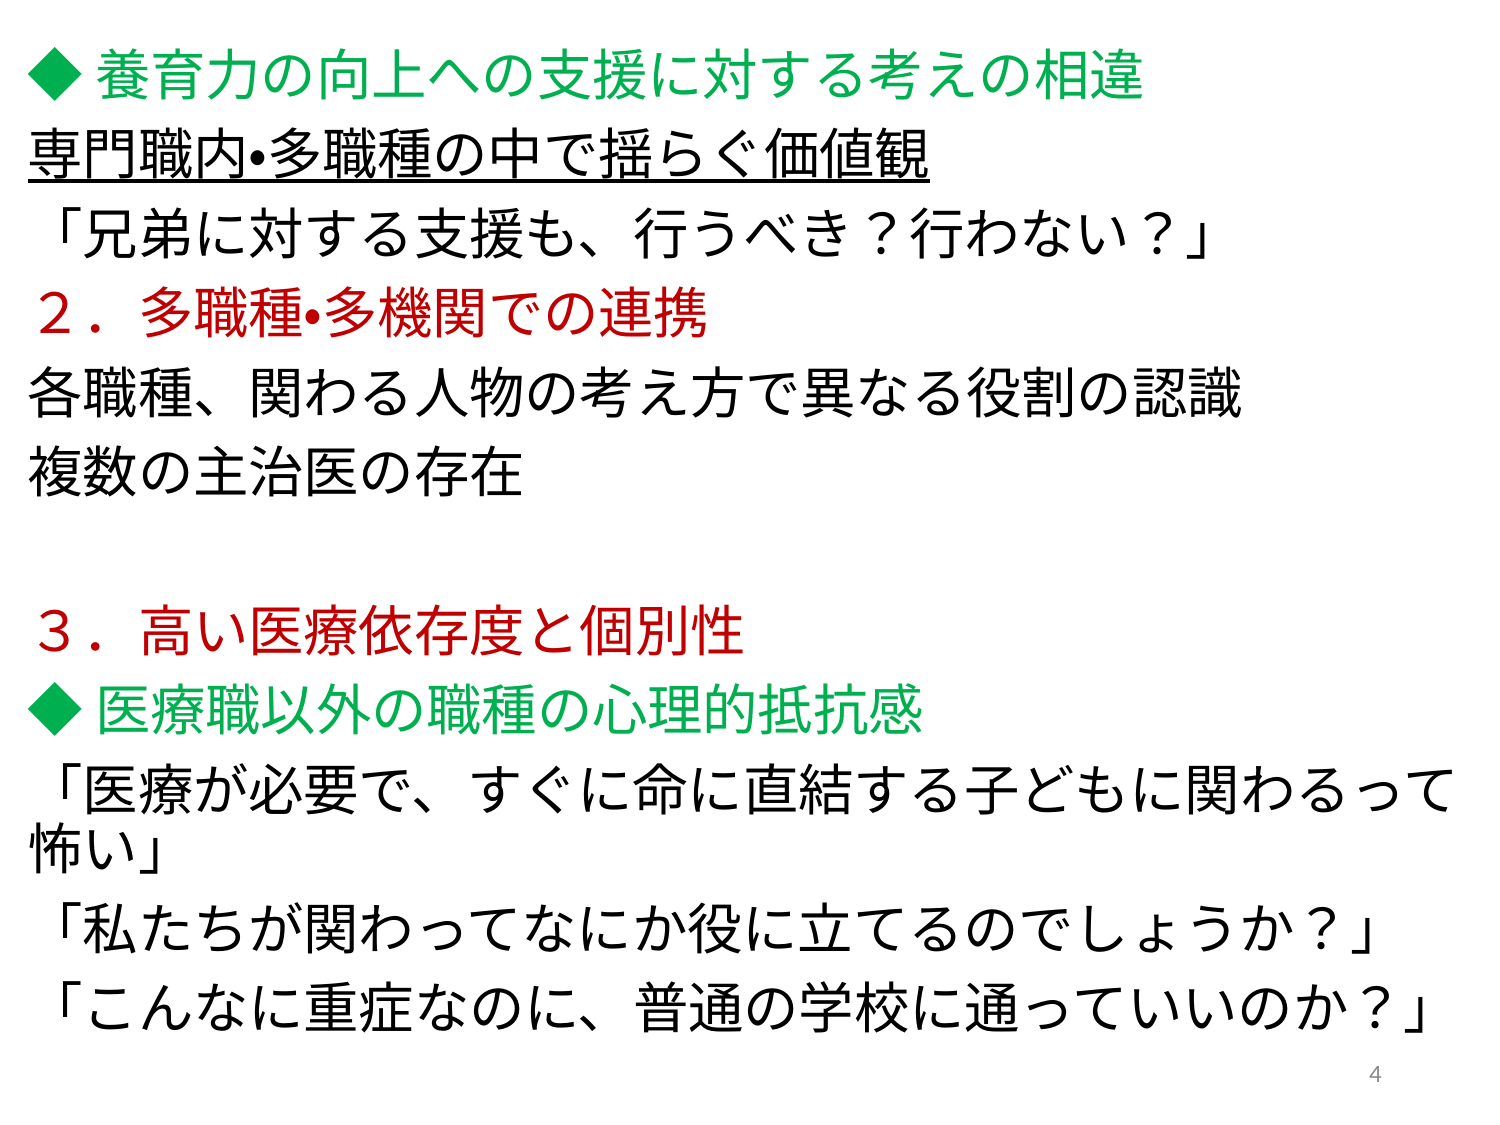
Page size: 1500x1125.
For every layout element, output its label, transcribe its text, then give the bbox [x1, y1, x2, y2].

slide_number 4 [1059, 1042, 1397, 1103]
list ◆養育力の向上への支援に対する考えの相違 専門職内・多職種の中で揺らぐ価値観 「兄弟に対する支援も、行うべき？行わない？」 ２．多職種・多機関での連携 各職種、関わる人物の考え方で異なる役割の認識 複数の主治医の存在 ３．高い医療依存度と個別性 ◆医療職以外の職種の心理的抵抗感 「医療が必要で、すぐに命に直結する子どもに関わるって怖い」 「私たちが関わってなにか役に立てるのでしょうか？」 「こんなに重症なのに、普通の学校に通っていいのか？」 [12, 40, 1500, 1101]
